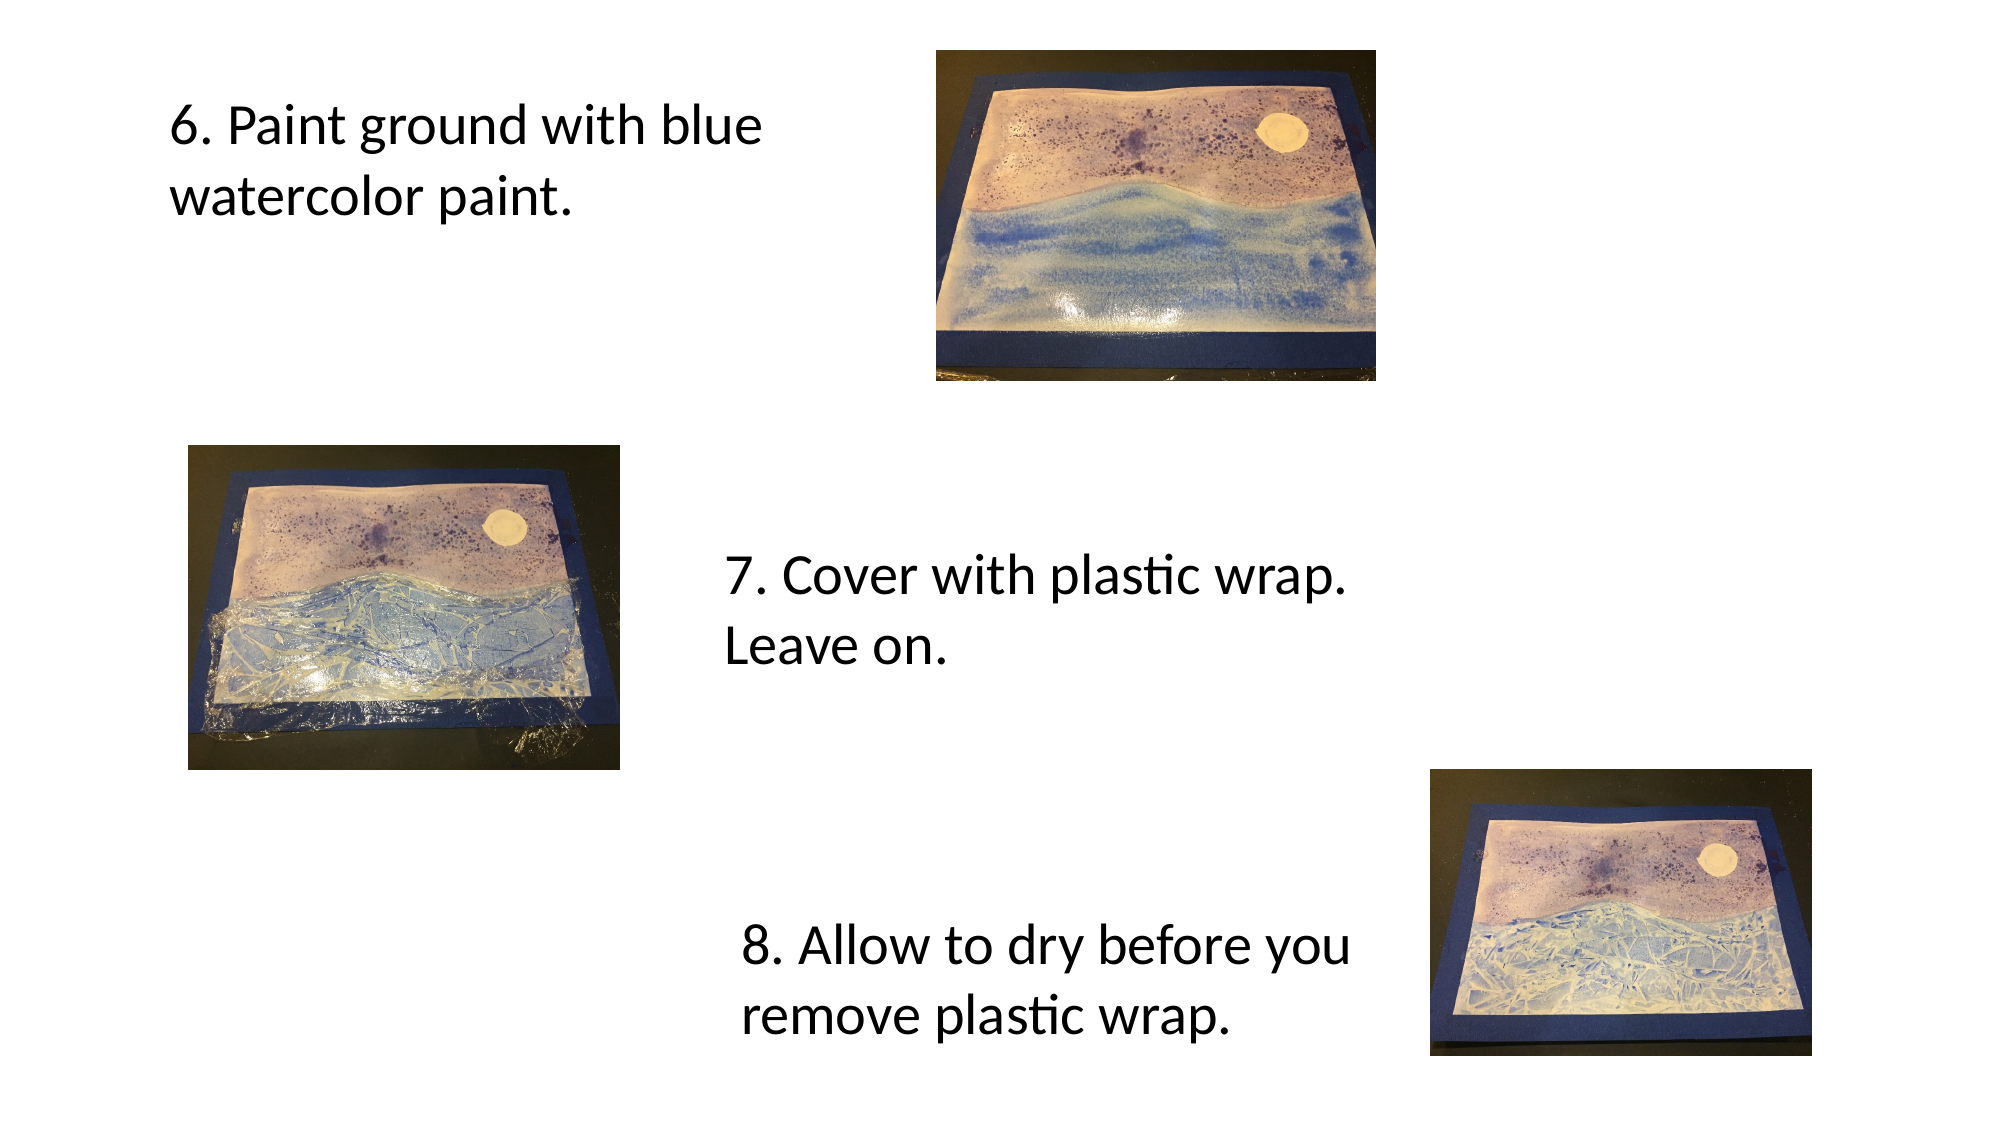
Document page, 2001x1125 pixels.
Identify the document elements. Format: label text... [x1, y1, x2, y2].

text_box 8. Allow to dry before you remove plastic wrap. [726, 899, 1429, 1054]
text_box 7. Cover with plastic wrap. Leave on. [709, 529, 1489, 684]
picture [1429, 769, 1812, 1056]
text_box 6. Paint ground with blue watercolor paint. [154, 79, 901, 234]
picture [936, 50, 1376, 381]
picture [188, 445, 620, 770]
